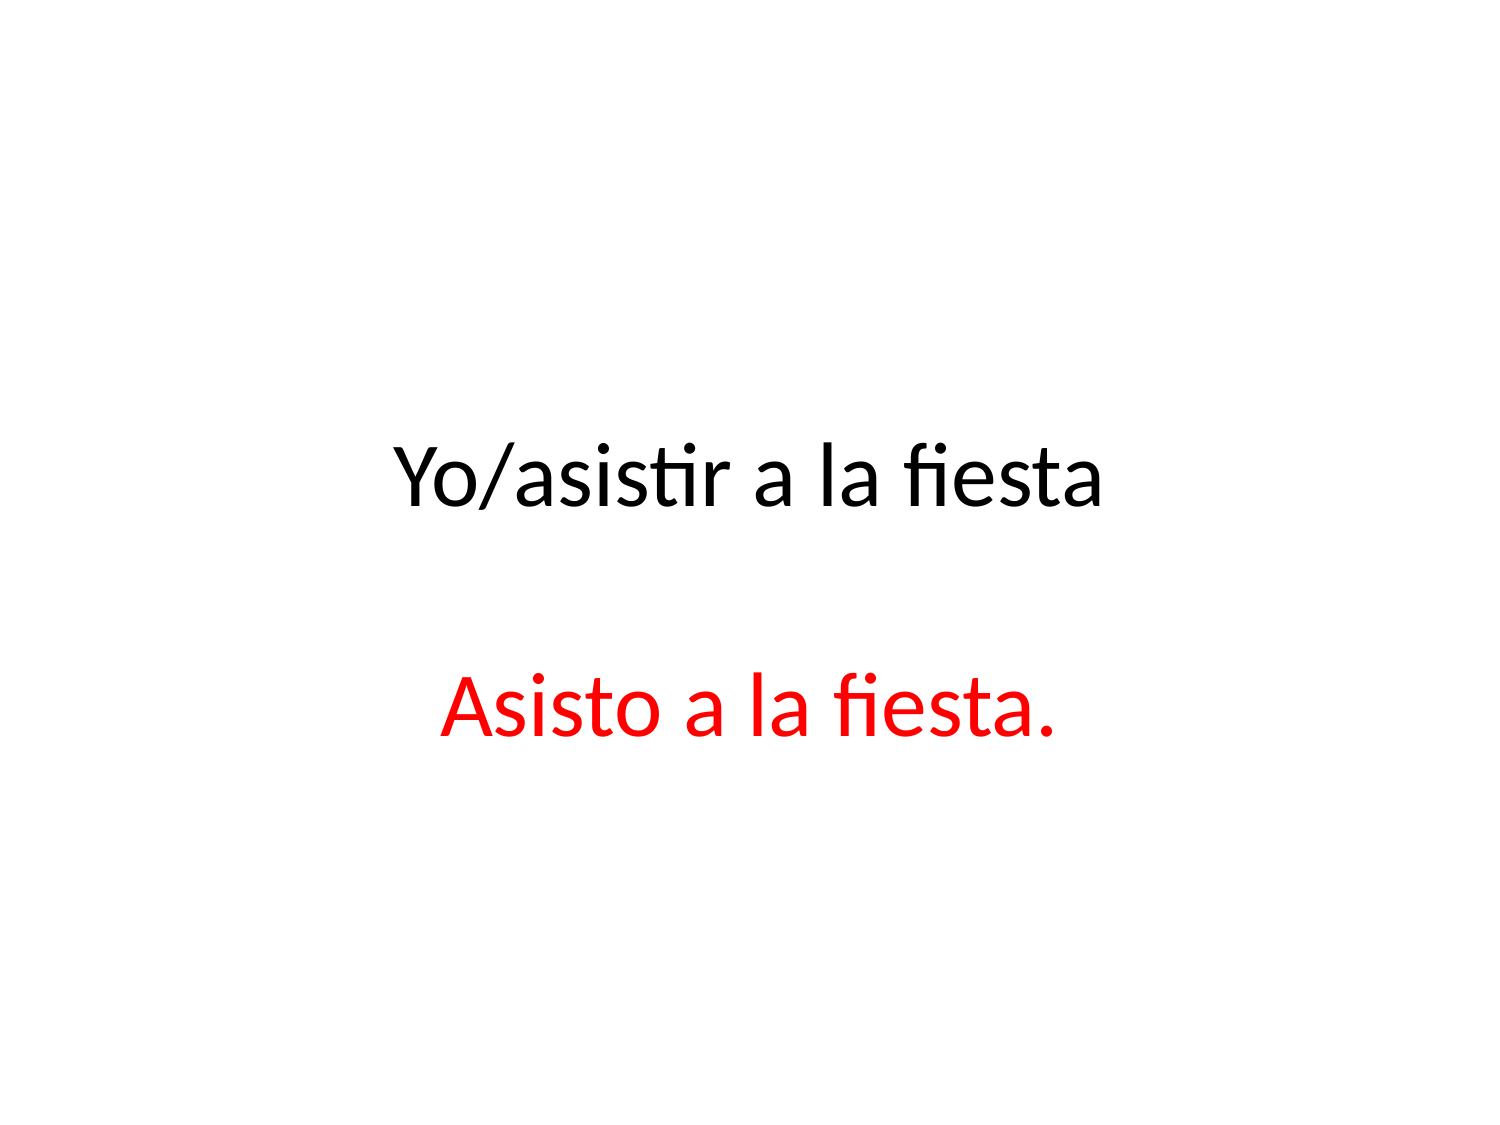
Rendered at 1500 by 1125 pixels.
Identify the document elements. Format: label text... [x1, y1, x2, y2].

subtitle Asisto a la fiesta. [225, 637, 1275, 925]
title Yo/asistir a la fiesta [112, 349, 1388, 591]
